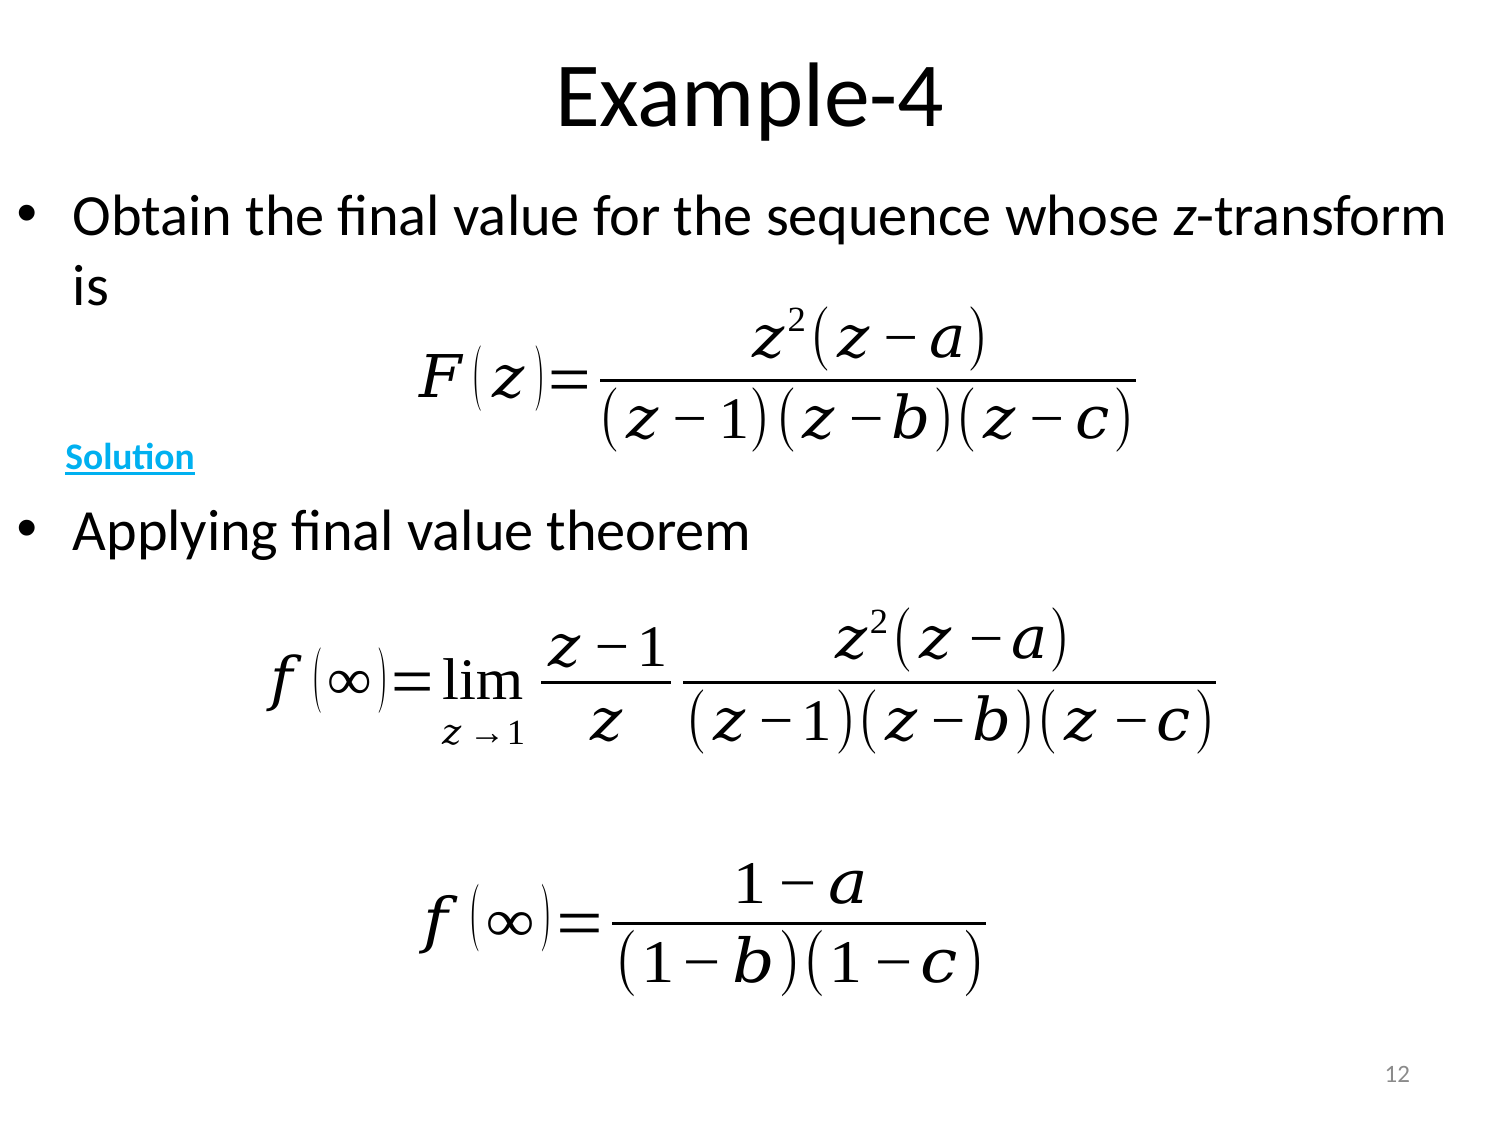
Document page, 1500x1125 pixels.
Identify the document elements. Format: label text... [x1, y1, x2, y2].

slide_number 12 [1074, 1042, 1425, 1103]
title Example-4 [75, 12, 1425, 168]
text_box Solution [50, 424, 210, 485]
list Obtain the final value for the sequence whose z-transform is Applying final value theorem [1, 170, 1463, 913]
